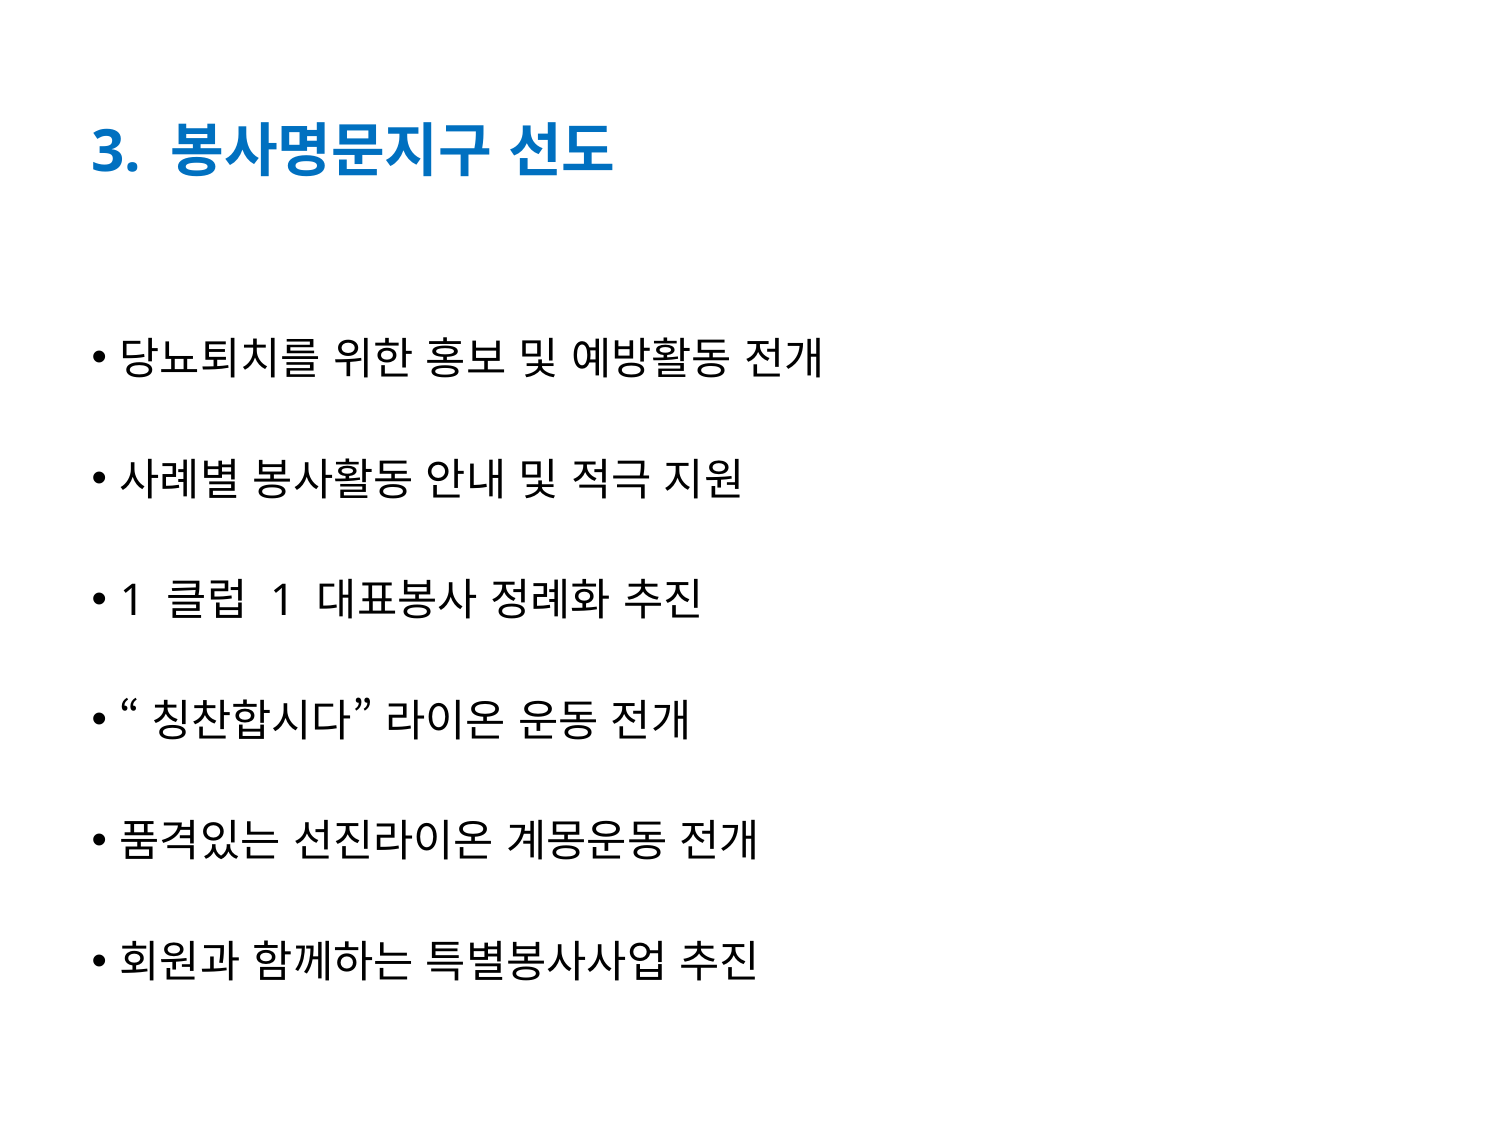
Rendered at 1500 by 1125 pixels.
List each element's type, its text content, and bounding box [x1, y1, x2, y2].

list 3. 봉사명문지구 선도 당뇨퇴치를 위한 홍보 및 예방활동 전개 사례별 봉사활동 안내 및 적극 지원 1 클럽 1 대표봉사 정례화 추진 “칭찬합시다” 라이온 운동 전개 품격있는 선진라이온 계몽운동 전개 회원과 함께하는 특별봉사사업 추진 [76, 113, 1459, 1024]
